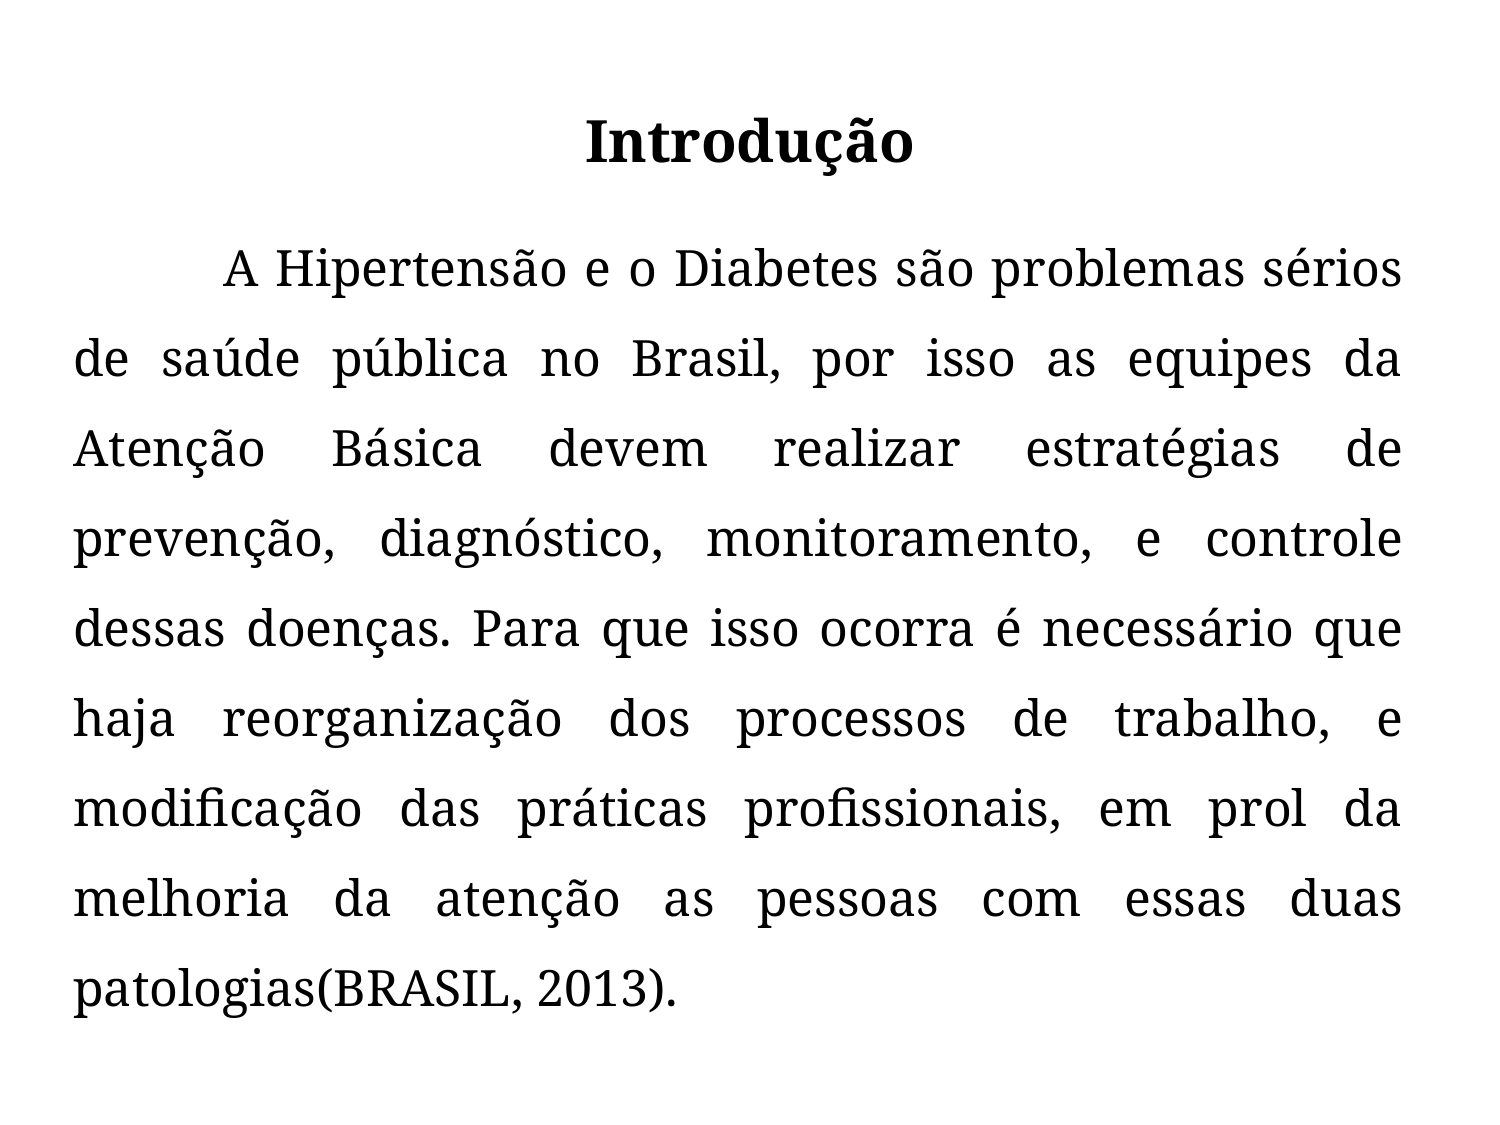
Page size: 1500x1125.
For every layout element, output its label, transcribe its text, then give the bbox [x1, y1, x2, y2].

title Introdução [75, 45, 1425, 233]
text_box A Hipertensão e o Diabetes são problemas sérios de saúde pública no Brasil, por isso as equipes da Atenção Básica devem realizar estratégias de prevenção, diagnóstico, monitoramento, e controle dessas doenças. Para que isso ocorra é necessário que haja reorganização dos processos de trabalho, e modificação das práticas profissionais, em prol da melhoria da atenção as pessoas com essas duas patologias(BRASIL, 2013). [58, 199, 1418, 1125]
